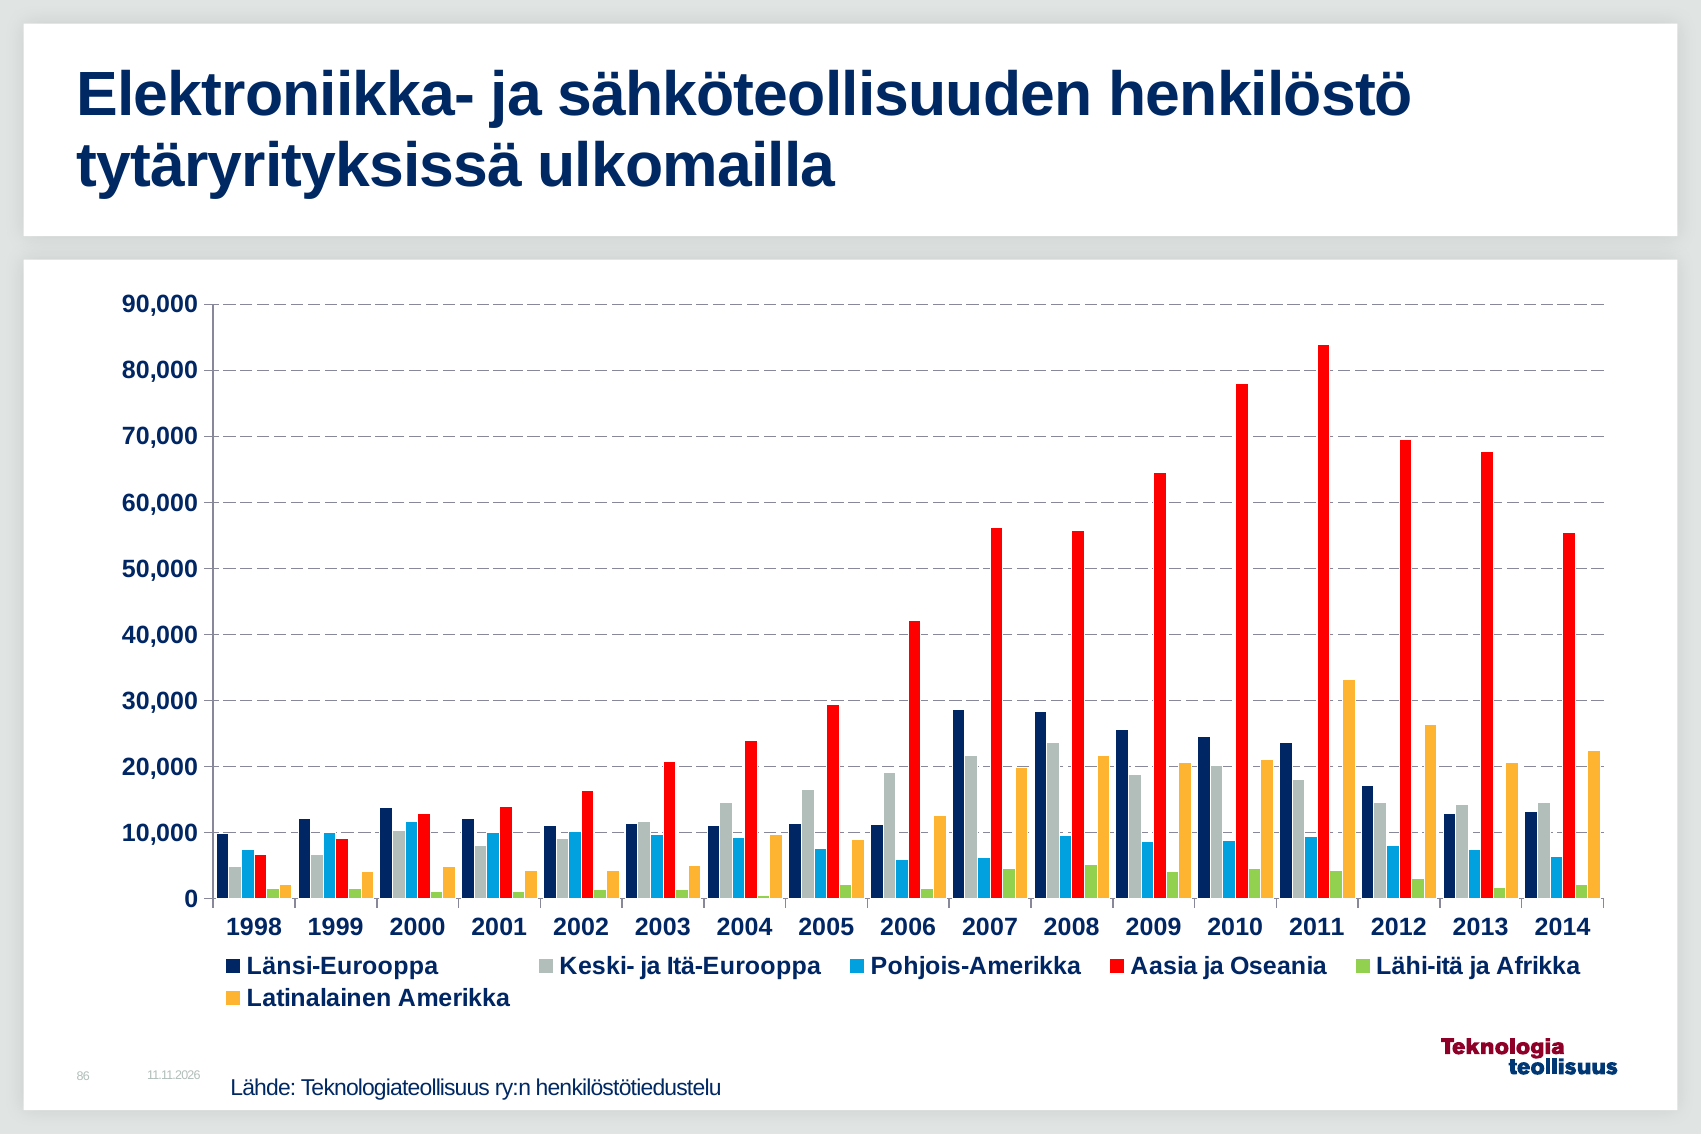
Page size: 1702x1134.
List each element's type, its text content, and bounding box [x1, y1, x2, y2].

title Elektroniikka- ja sähköteollisuuden henkilöstö tytäryrityksissä ulkomailla [70, 47, 1631, 213]
chart [70, 283, 1630, 1028]
slide_number 86 [70, 1063, 141, 1087]
text_box Lähde: Teknologiateollisuus ry:n henkilöstötiedustelu [224, 1066, 1075, 1107]
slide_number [141, 1063, 355, 1087]
